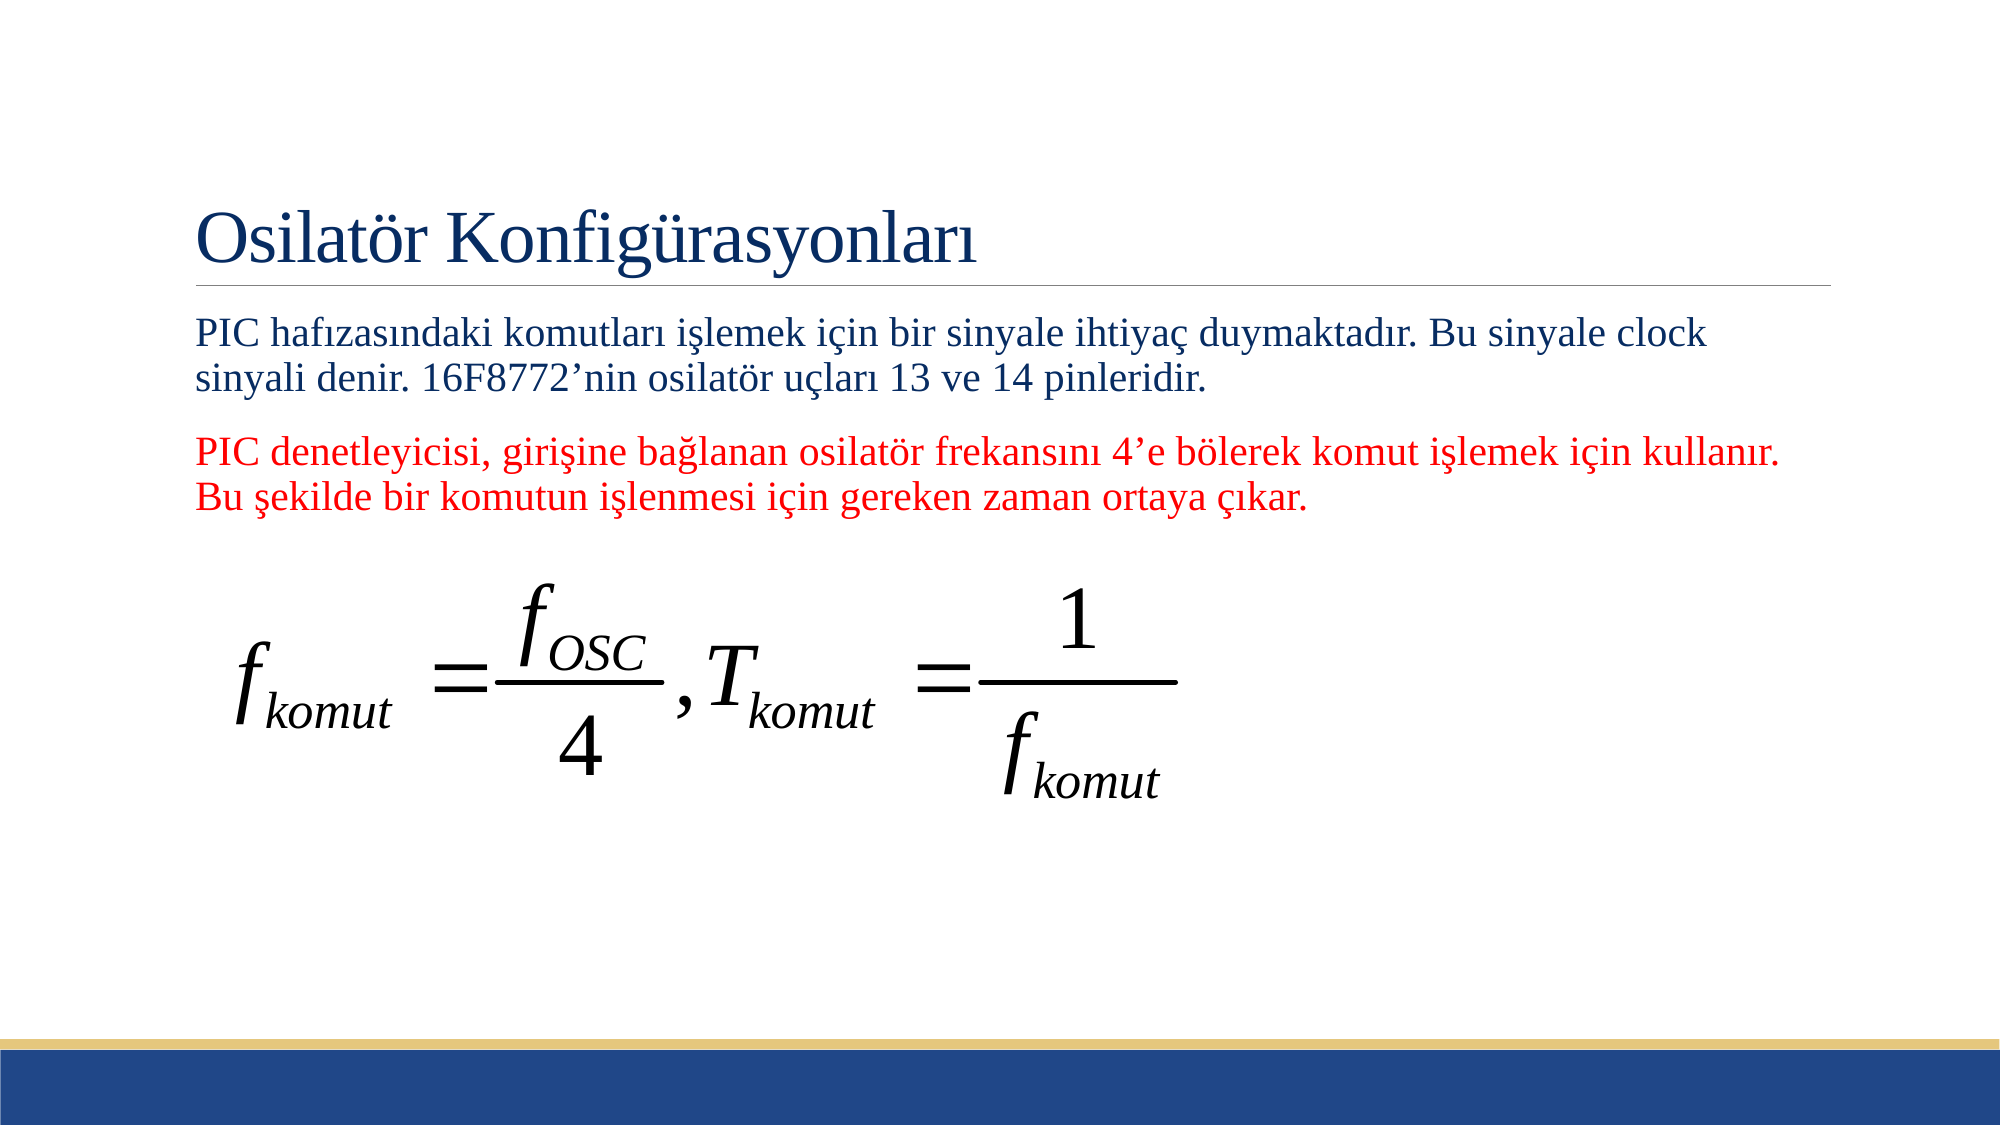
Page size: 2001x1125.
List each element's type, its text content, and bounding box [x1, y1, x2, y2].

list PIC hafızasındaki komutları işlemek için bir sinyale ihtiyaç duymaktadır. Bu sinyale clock sinyali denir. 16F8772’nin osilatör uçları 13 ve 14 pinleridir. PIC denetleyicisi, girişine bağlanan osilatör frekansını 4’e bölerek komut işlemek için kullanır. Bu şekilde bir komutun işlenmesi için gereken zaman ortaya çıkar. [180, 302, 1830, 963]
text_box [204, 561, 1192, 819]
title Osilatör Konfigürasyonları [180, 47, 1830, 285]
